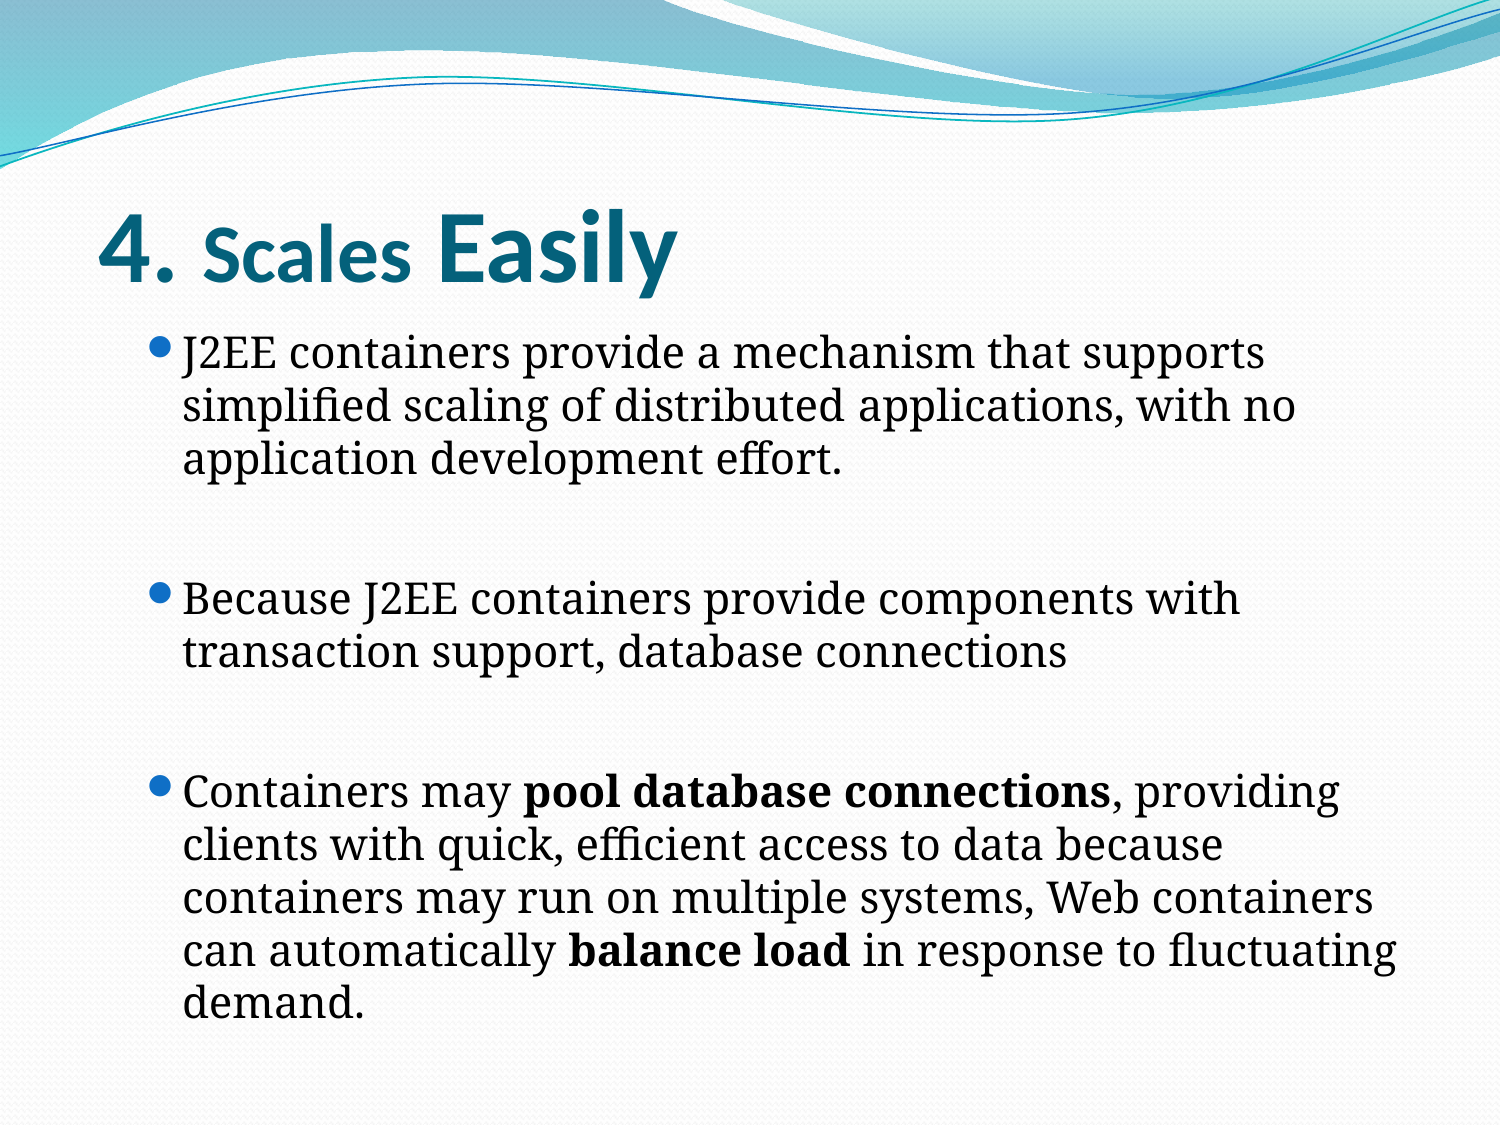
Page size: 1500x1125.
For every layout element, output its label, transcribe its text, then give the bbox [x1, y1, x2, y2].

list J2EE containers provide a mechanism that supports simplified scaling of distributed applications, with no application development effort. Because J2EE containers provide components with transaction support, database connections Containers may pool database connections, providing clients with quick, efficient access to data because containers may run on multiple systems, Web containers can automatically balance load in response to fluctuating demand. [75, 317, 1425, 1038]
title 4. Scales Easily [75, 115, 1425, 303]
